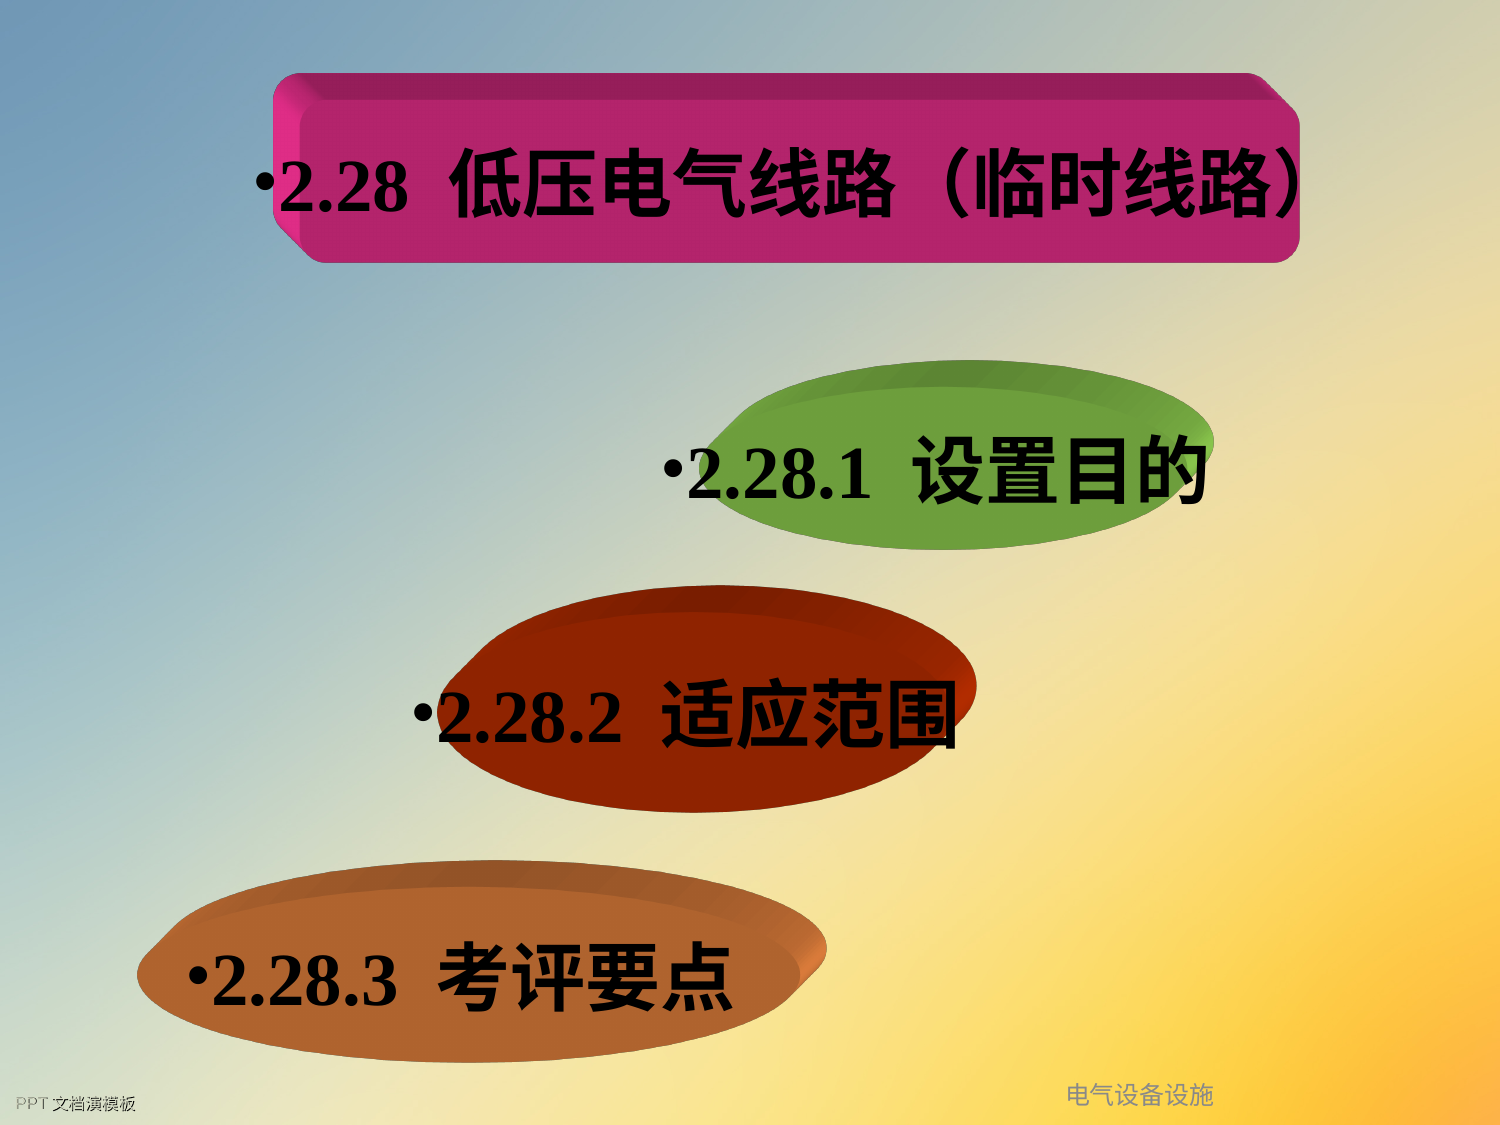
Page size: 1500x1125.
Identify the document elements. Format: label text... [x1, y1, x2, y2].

text_box 2.28.2 适应范围 [437, 612, 951, 813]
text_box 2.28 低压电气线路（临时线路） [299, 99, 1300, 263]
text_box 2.28.3 考评要点 [137, 887, 801, 1063]
text_box 2.28.1 设置目的 [699, 387, 1188, 550]
picture [0, 0, 1500, 1125]
text_box 电气设备设施 [922, 1065, 1358, 1125]
